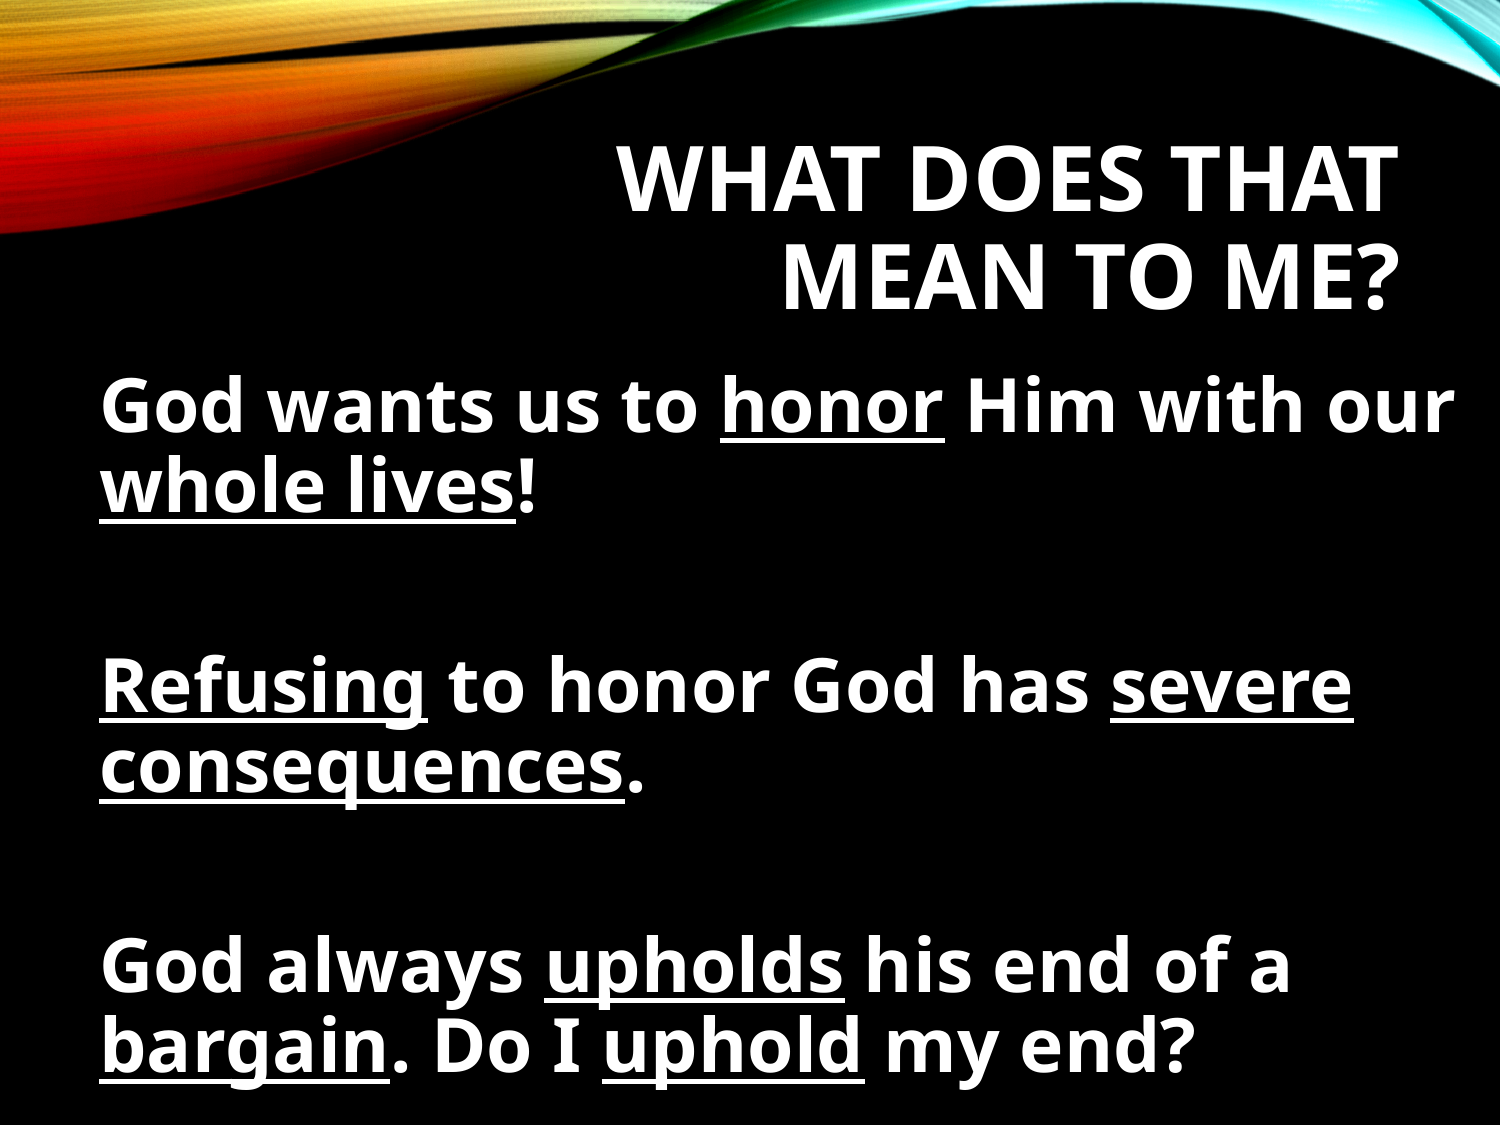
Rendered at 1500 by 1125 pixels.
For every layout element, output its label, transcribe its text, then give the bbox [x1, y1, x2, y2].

picture [0, 0, 1500, 237]
title What does that mean to me? [356, 125, 1416, 338]
list God wants us to honor Him with our whole lives! Refusing to honor God has severe consequences. God always upholds his end of a bargain. Do I uphold my end? [84, 360, 1488, 1100]
